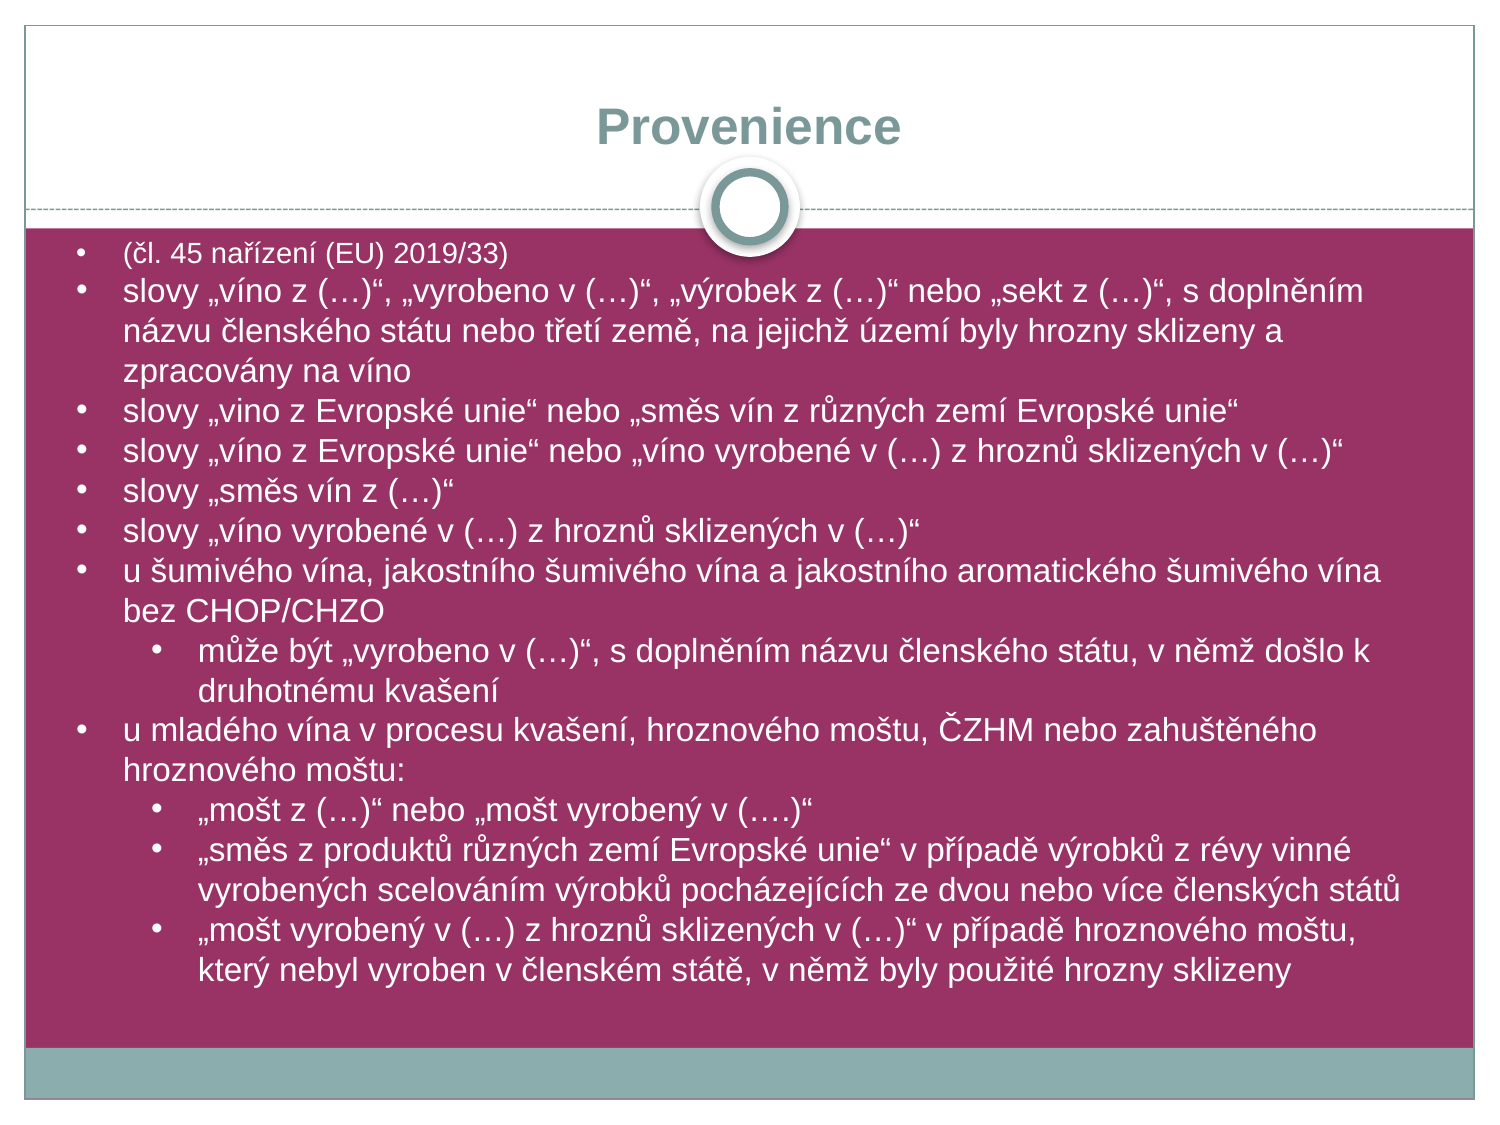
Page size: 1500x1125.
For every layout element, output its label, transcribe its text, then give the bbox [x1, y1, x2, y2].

text_box (čl. 45 nařízení (EU) 2019/33) slovy „víno z (…)“, „vyrobeno v (…)“, „výrobek z (…)“ nebo „sekt z (…)“, s doplněním názvu členského státu nebo třetí země, na jejichž území byly hrozny sklizeny a zpracovány na víno slovy „vino z Evropské unie“ nebo „směs vín z různých zemí Evropské unie“ slovy „víno z Evropské unie“ nebo „víno vyrobené v (…) z hroznů sklizených v (…)“ slovy „směs vín z (…)“ slovy „víno vyrobené v (…) z hroznů sklizených v (…)“ u šumivého vína, jakostního šumivého vína a jakostního aromatického šumivého vína bez CHOP/CHZO může být „vyrobeno v (…)“, s doplněním názvu členského státu, v němž došlo k druhotnému kvašení u mladého vína v procesu kvašení, hroznového moštu, ČZHM nebo zahuštěného hroznového moštu: „mošt z (…)“ nebo „mošt vyrobený v (….)“ „směs z produktů různých zemí Evropské unie“ v případě výrobků z révy vinné vyrobených scelováním výrobků pocházejících ze dvou nebo více členských států „mošt vyrobený v (…) z hroznů sklizených v (…)“ v případě hroznového moštu, který nebyl vyroben v členském státě, v němž byly použité hrozny sklizeny [61, 227, 1450, 996]
title Provenience [49, 37, 1450, 162]
